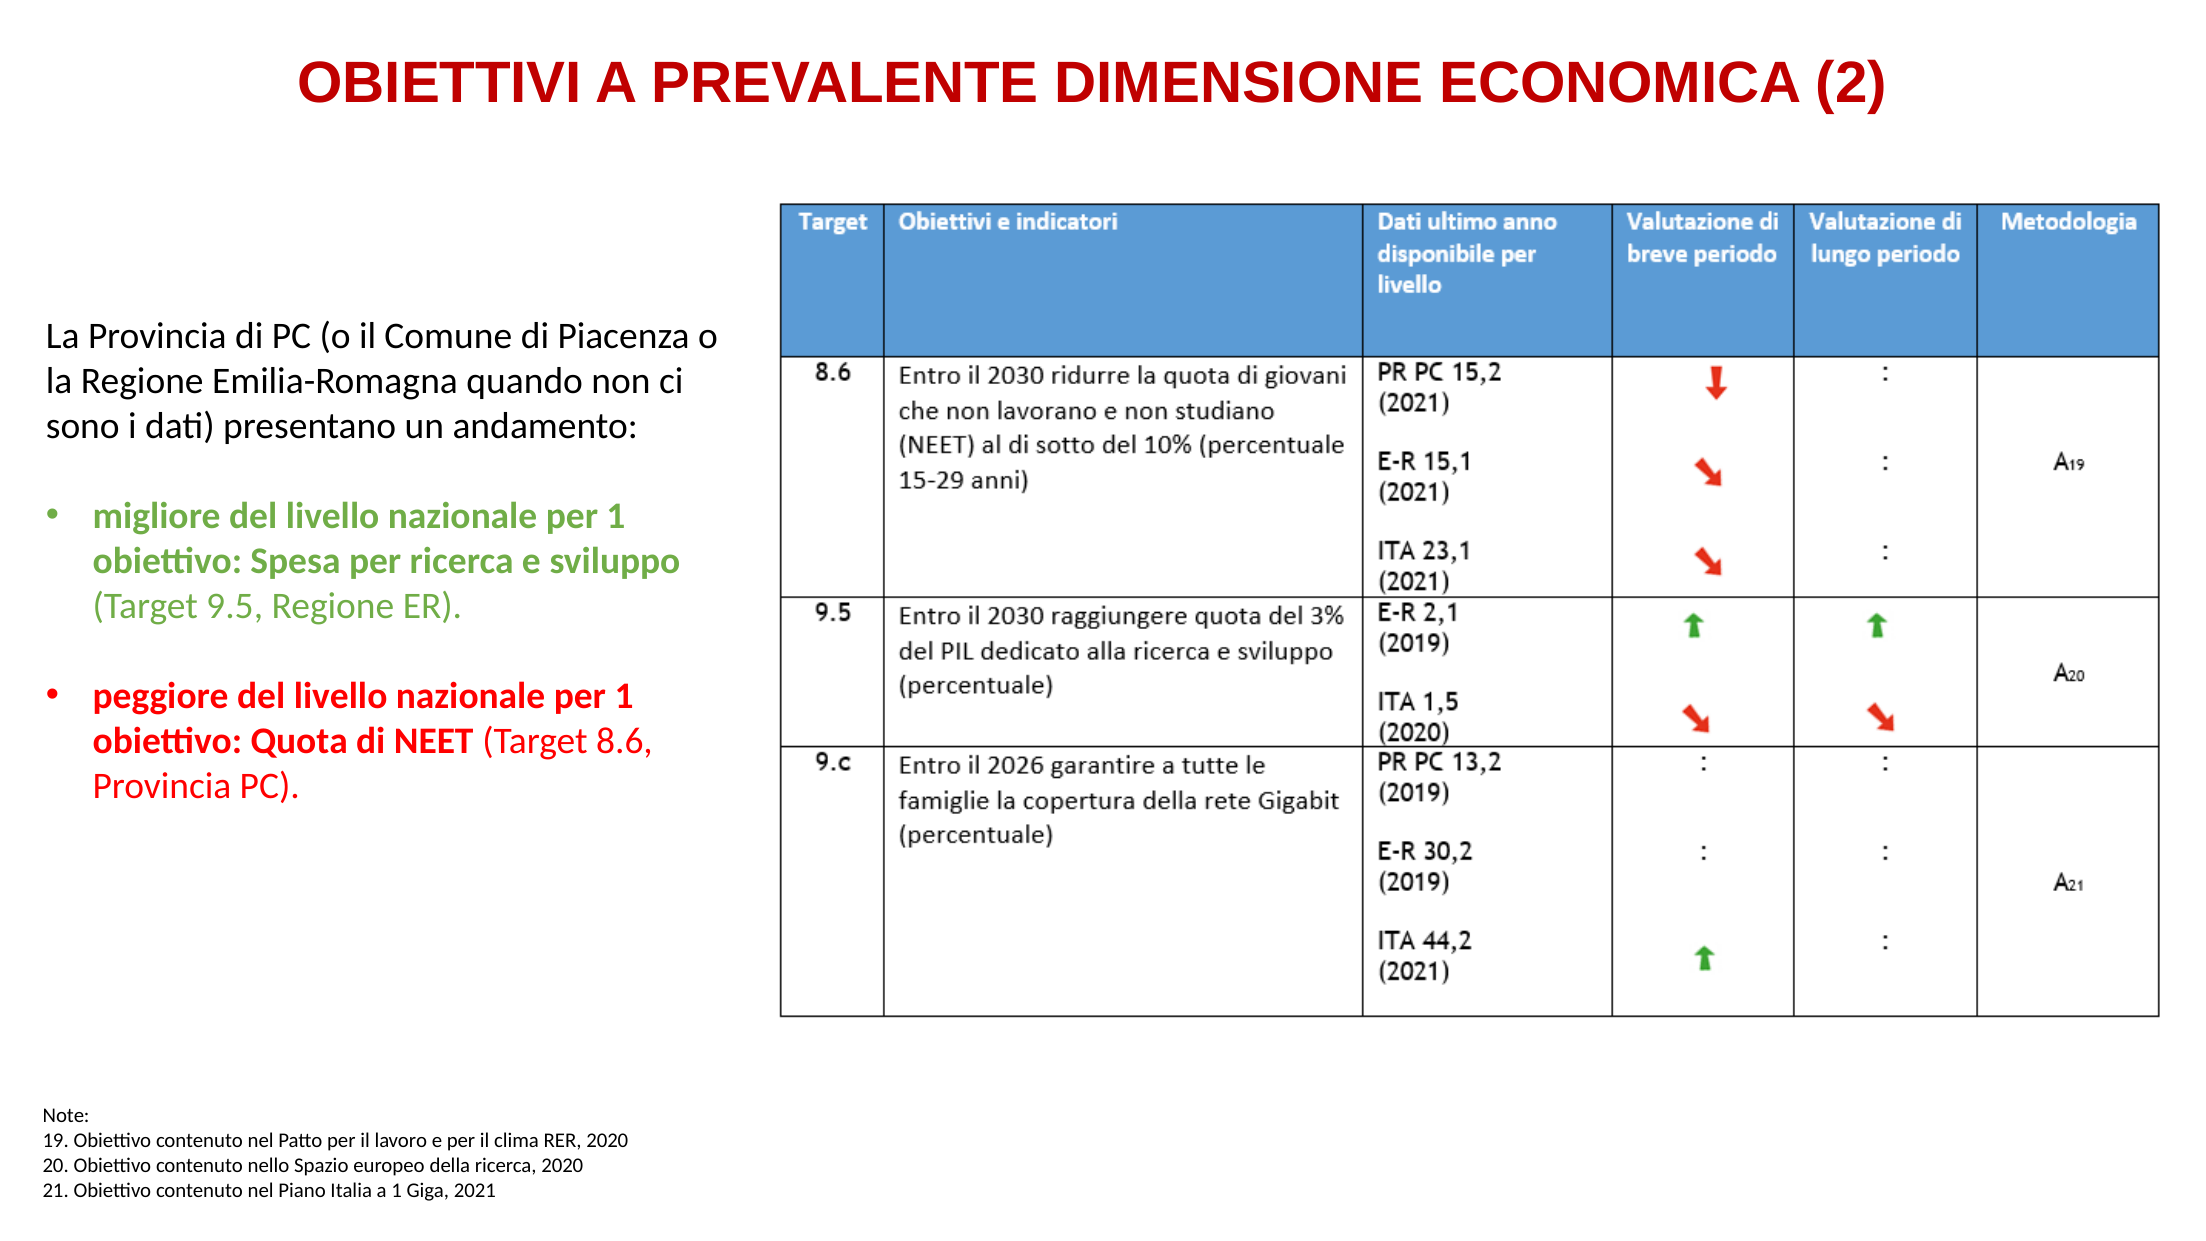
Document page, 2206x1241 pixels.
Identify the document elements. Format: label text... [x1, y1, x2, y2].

text_box La Provincia di PC (o il Comune di Piacenza o la Regione Emilia-Romagna quando non ci sono i dati) presentano un andamento: migliore del livello nazionale per 1 obiettivo: Spesa per ricerca e sviluppo (Target 9.5, Regione ER). peggiore del livello nazionale per 1 obiettivo: Quota di NEET (Target 8.6, Provincia PC). [31, 303, 740, 859]
text_box OBIETTIVI A PREVALENTE DIMENSIONE ECONOMICA (2) [0, 1, 2202, 122]
picture [771, 196, 2166, 1025]
text_box Note: 19. Obiettivo contenuto nel Patto per il lavoro e per il clima RER, 2020 20. Obiettivo contenuto nello Spazio europeo della ricerca, 2020 21. Obiettivo contenuto nel Piano Italia a 1 Giga, 2021 [27, 1094, 1135, 1235]
